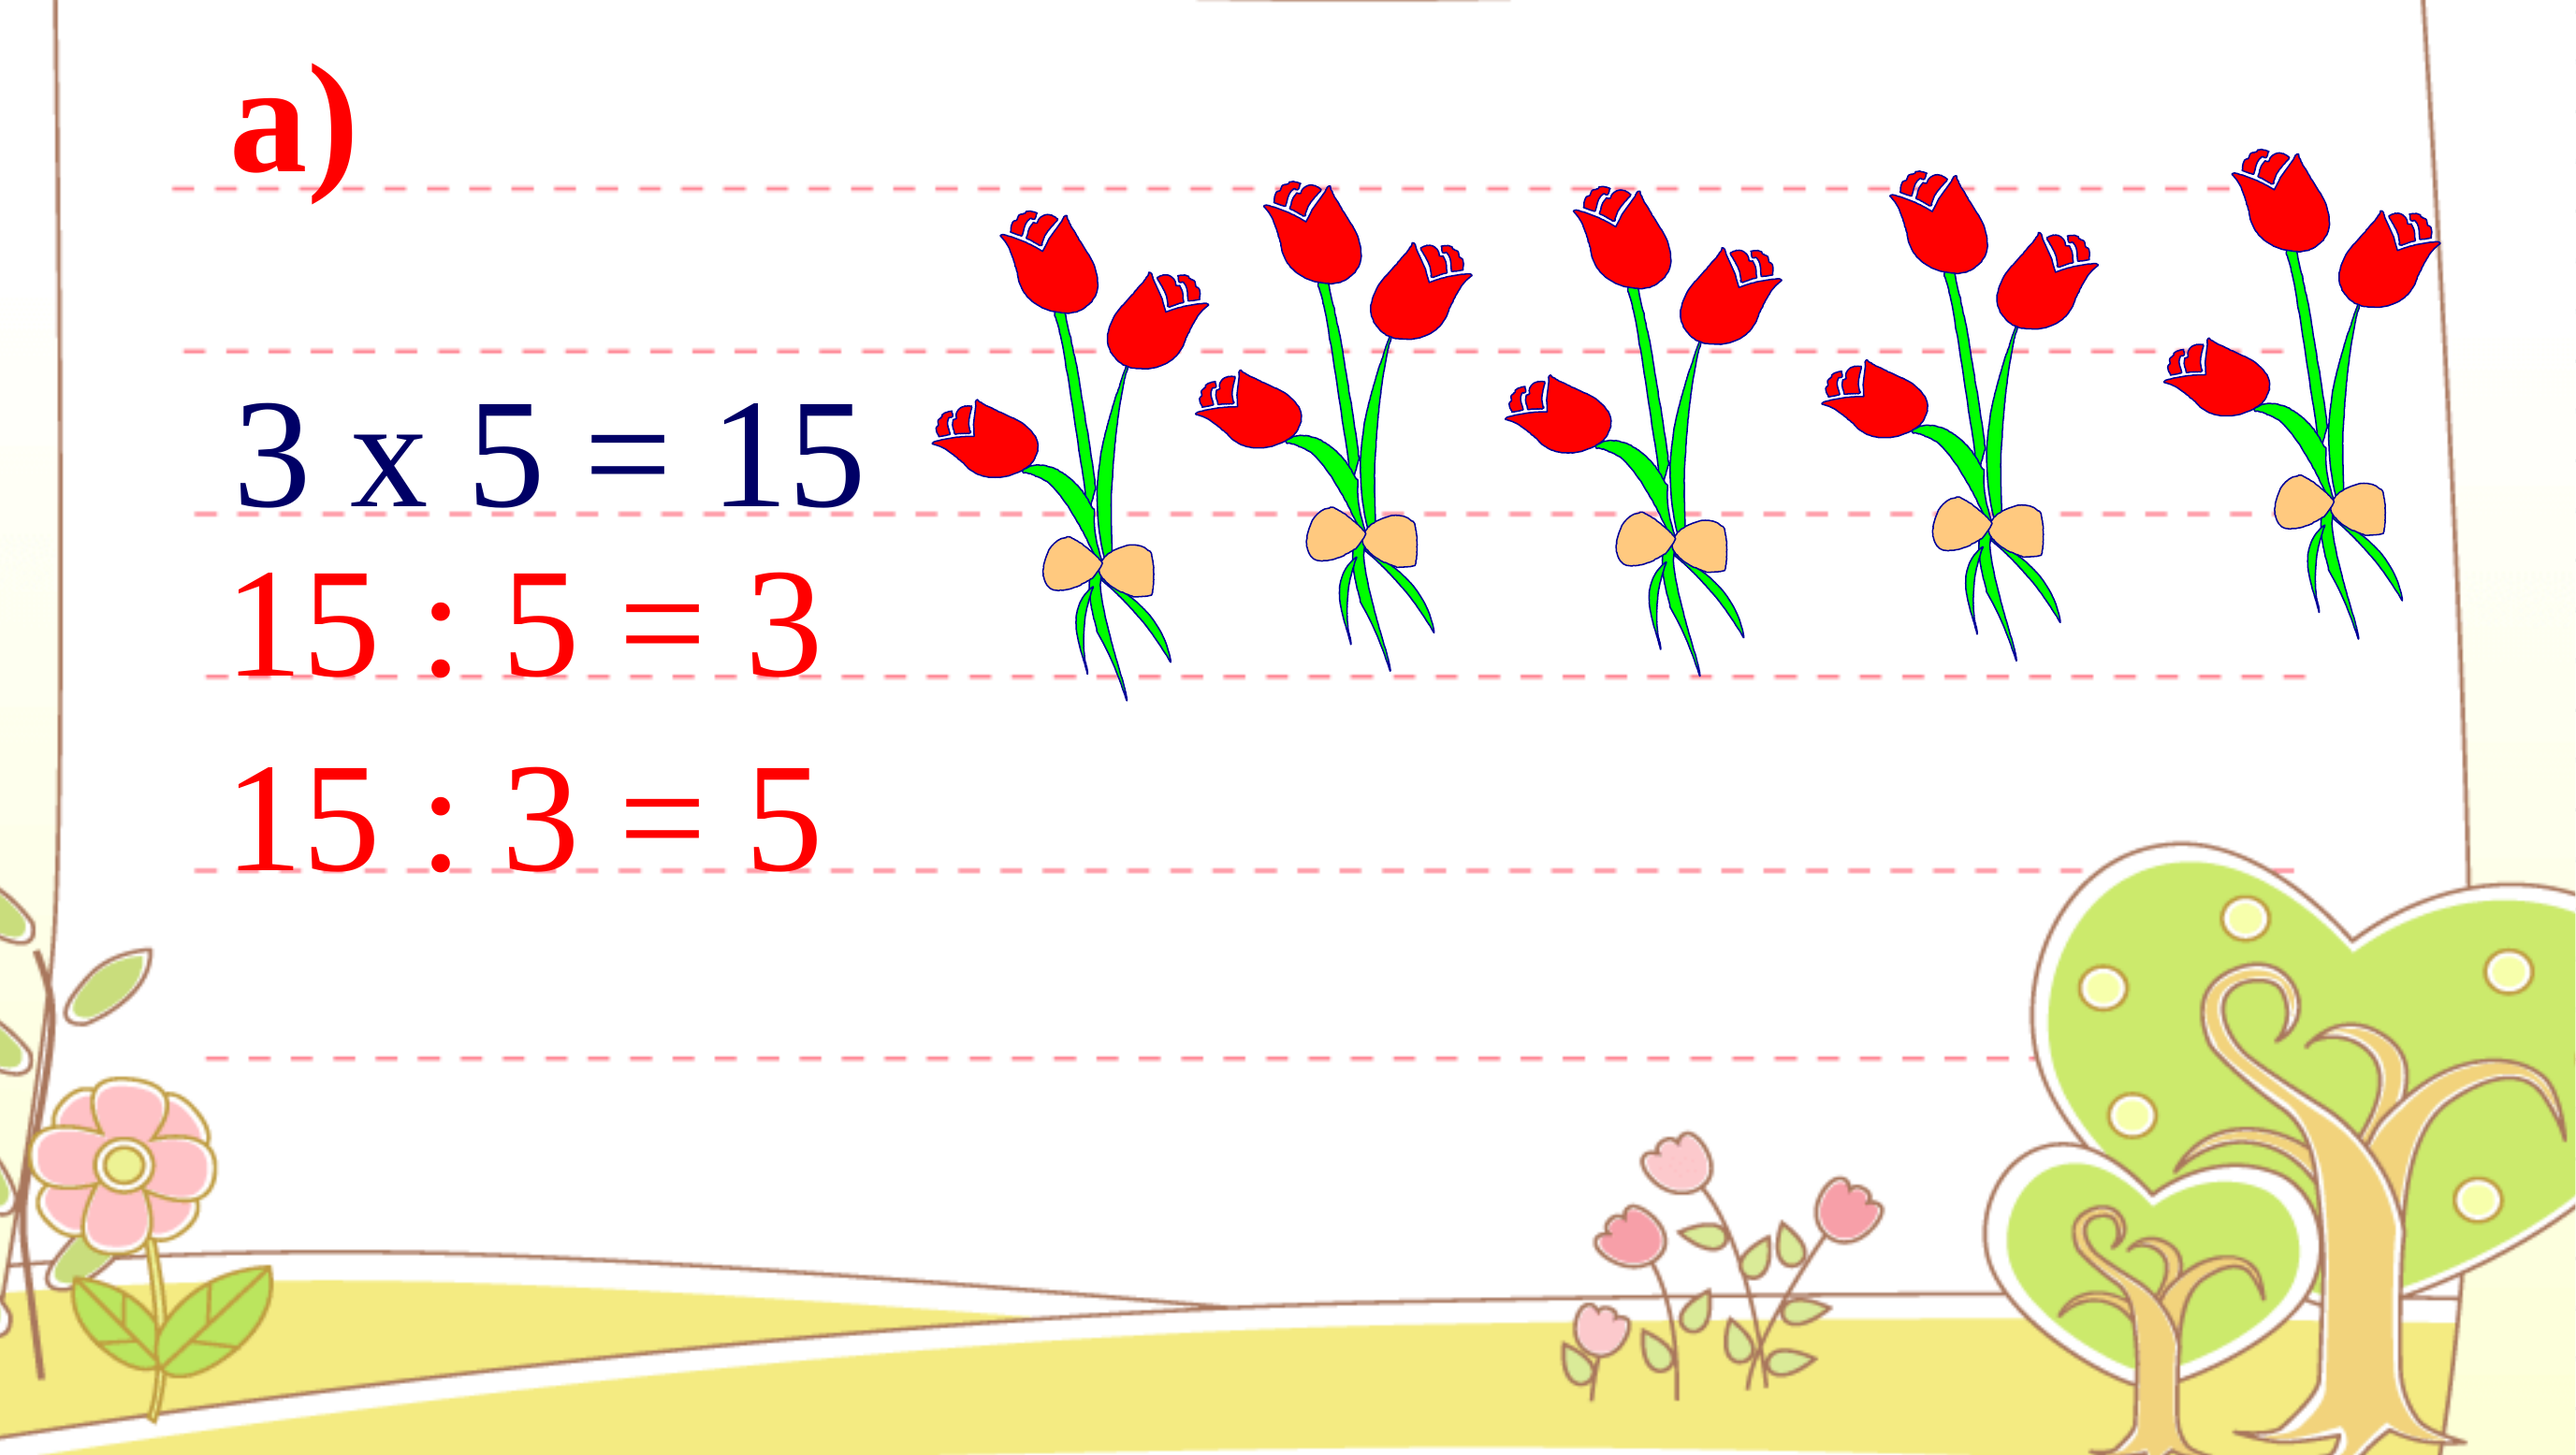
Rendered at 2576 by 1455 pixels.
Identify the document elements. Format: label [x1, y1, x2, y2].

text_box [1200, 180, 1496, 674]
text_box [1509, 184, 1806, 678]
text_box [937, 210, 1233, 703]
text_box [2168, 148, 2465, 641]
text_box [1826, 169, 2122, 663]
picture [0, 0, 2576, 1455]
